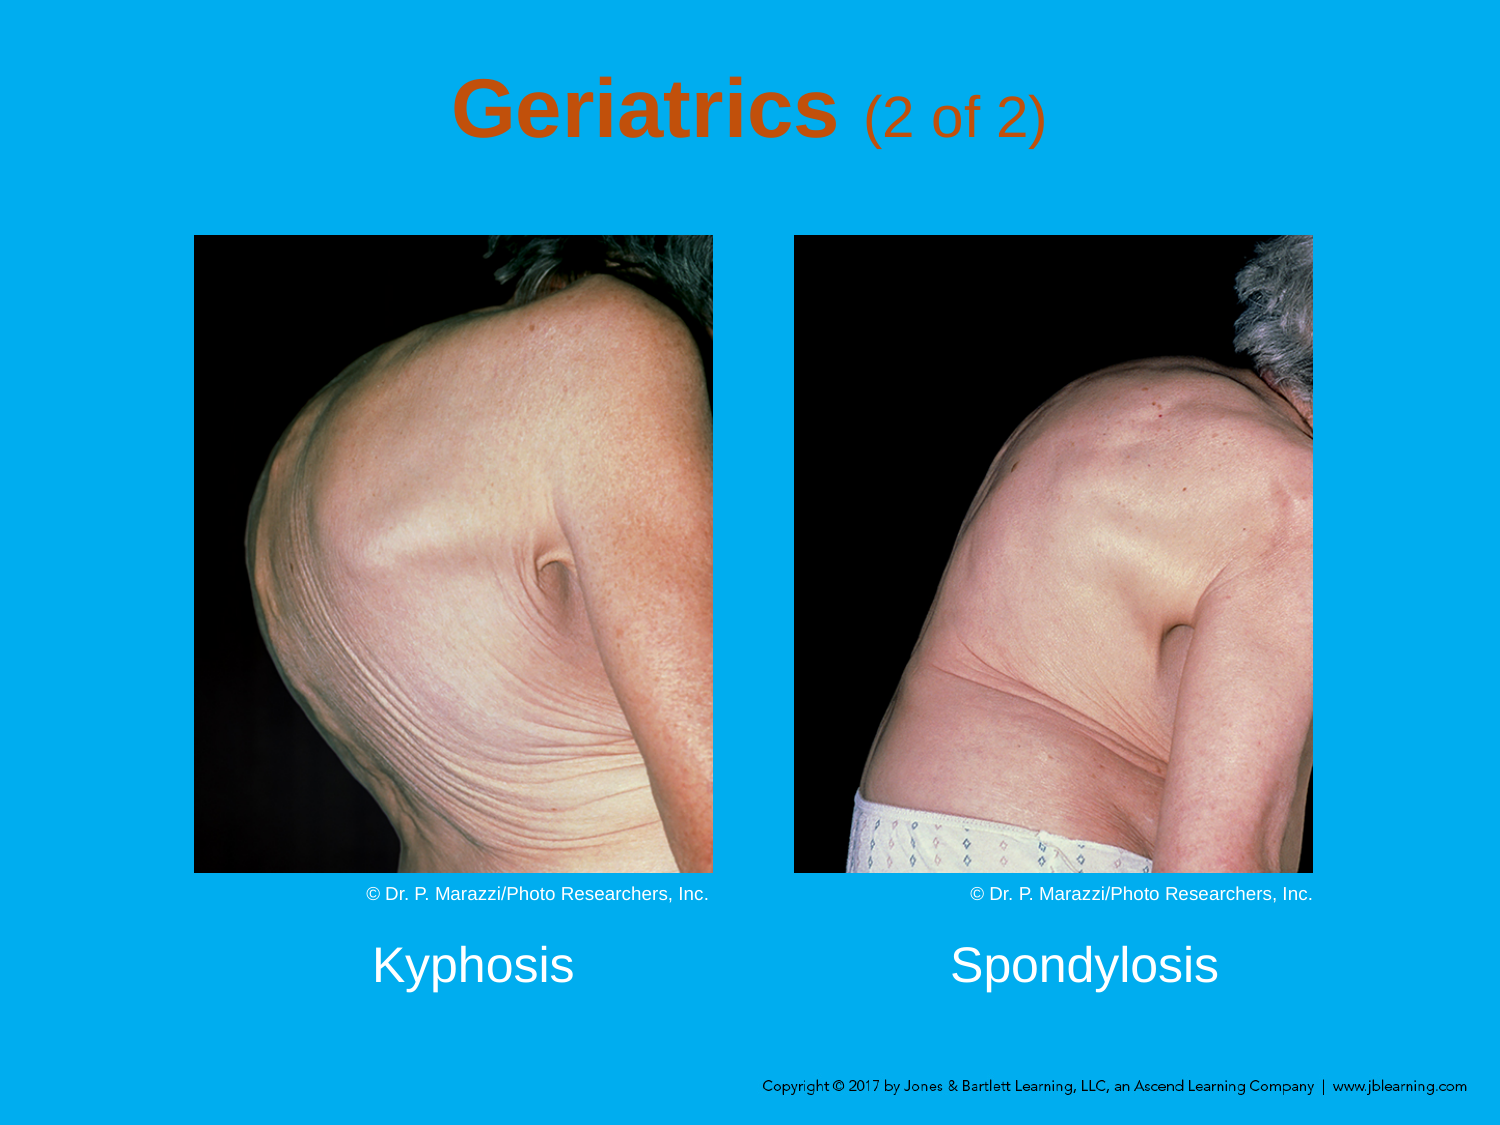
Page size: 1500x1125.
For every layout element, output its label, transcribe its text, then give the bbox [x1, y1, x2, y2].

text_box Spondylosis [935, 924, 1234, 1000]
text_box © Dr. P. Marazzi/Photo Researchers, Inc. [331, 880, 744, 912]
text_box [194, 234, 1313, 874]
text_box [112, 237, 1388, 1025]
text_box © Dr. P. Marazzi/Photo Researchers, Inc. [935, 874, 1348, 912]
text_box Kyphosis [357, 924, 590, 1000]
title Geriatrics (2 of 2) [112, 37, 1388, 188]
